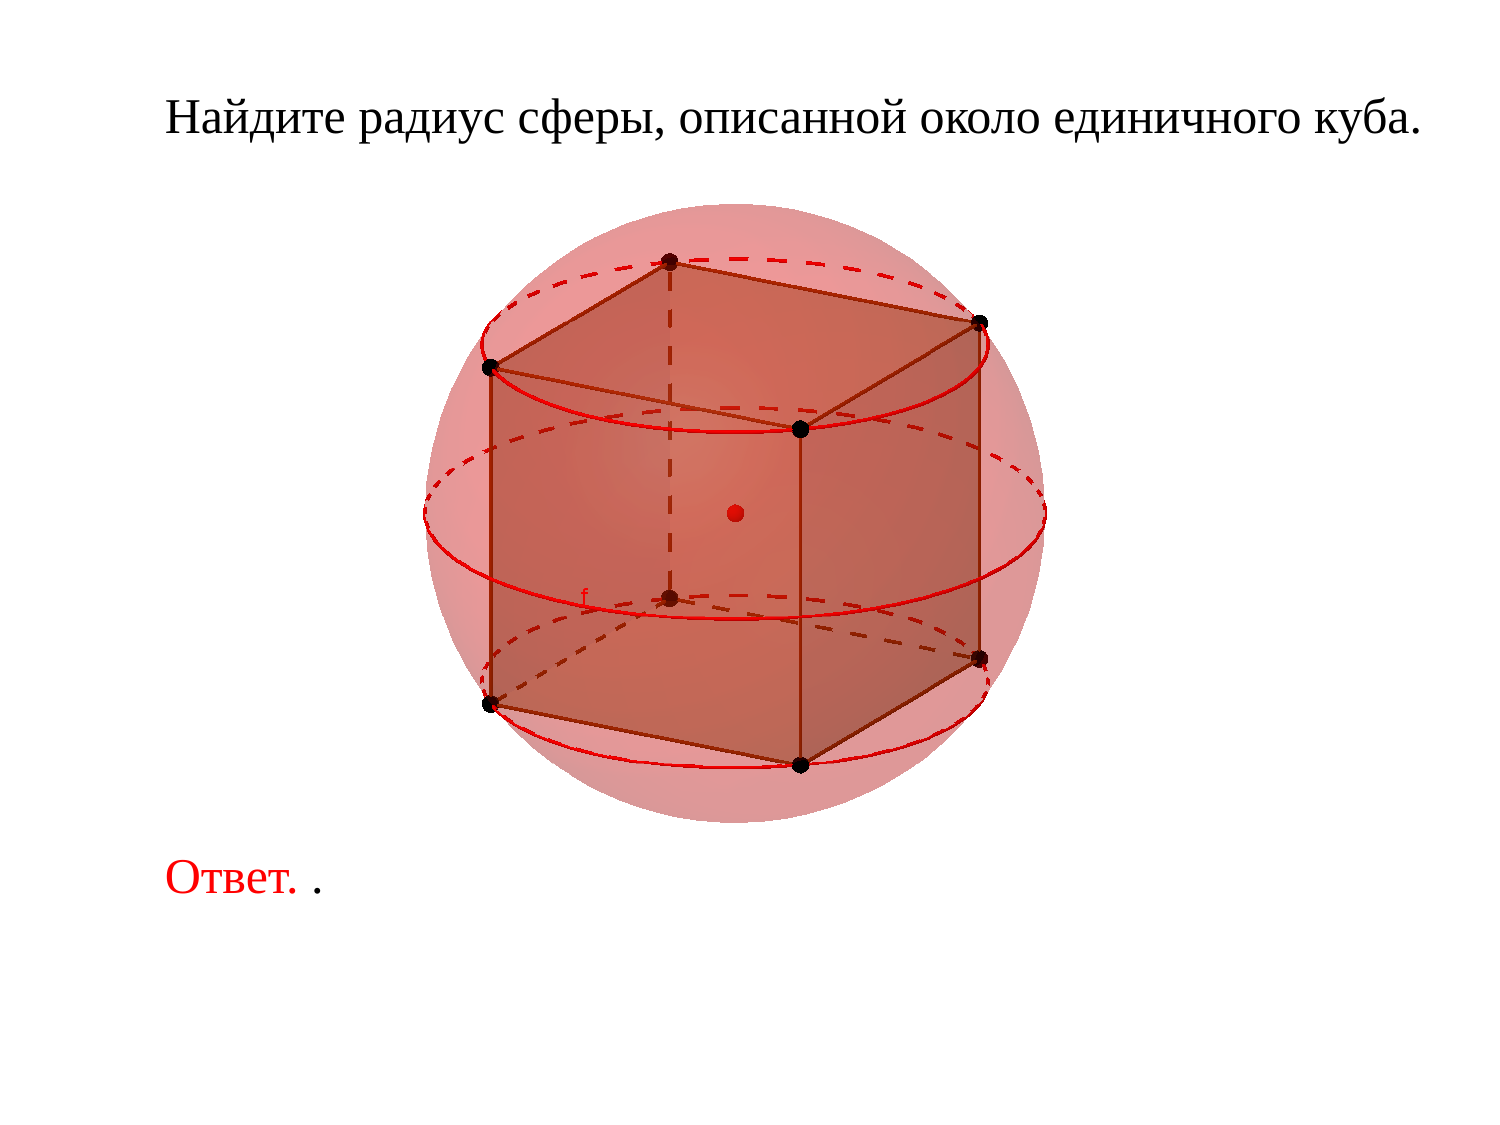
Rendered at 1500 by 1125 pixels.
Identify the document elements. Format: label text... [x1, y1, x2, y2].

picture [389, 174, 1111, 911]
text_box Найдите радиус сферы, описанной около единичного куба. [0, 75, 1495, 151]
